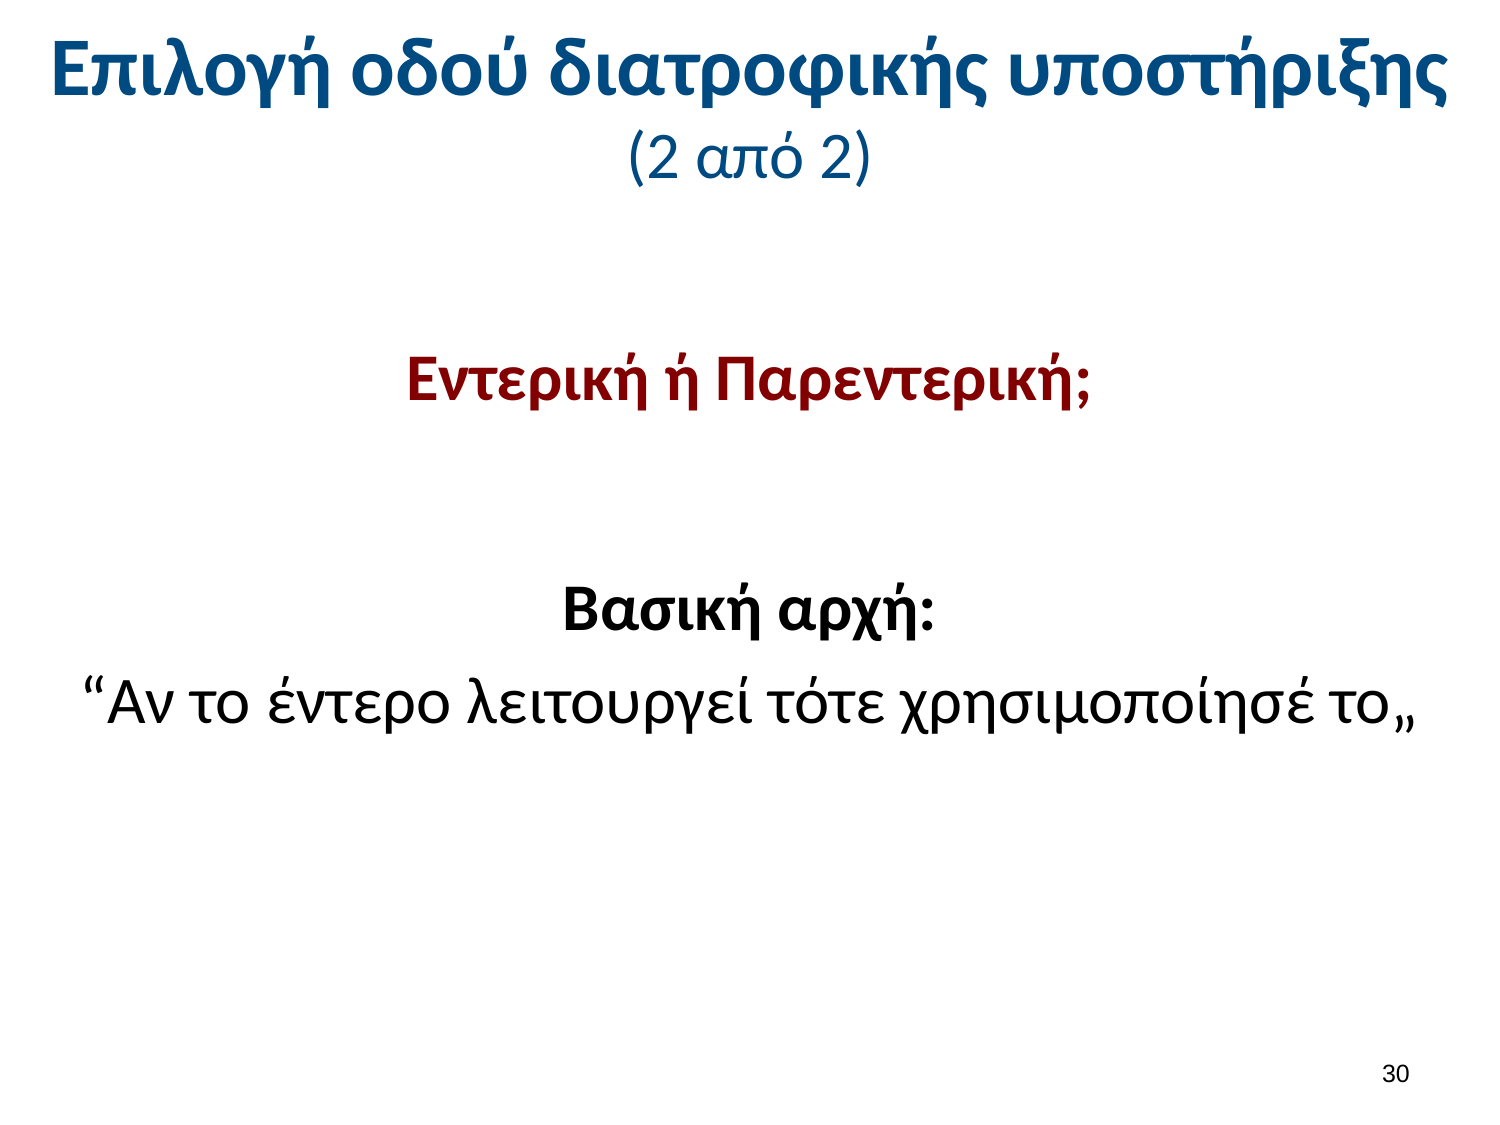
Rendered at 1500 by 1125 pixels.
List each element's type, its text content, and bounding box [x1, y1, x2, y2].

slide_number 29 [1074, 1042, 1425, 1103]
title Επιλογή οδού διατροφικής υποστήριξης (2 από 2) [0, 19, 1500, 185]
list Εντερική ή Παρεντερική; Βασική αρχή: “Αν το έντερο λειτουργεί τότε χρησιμοποίησέ το„ [0, 326, 1500, 846]
